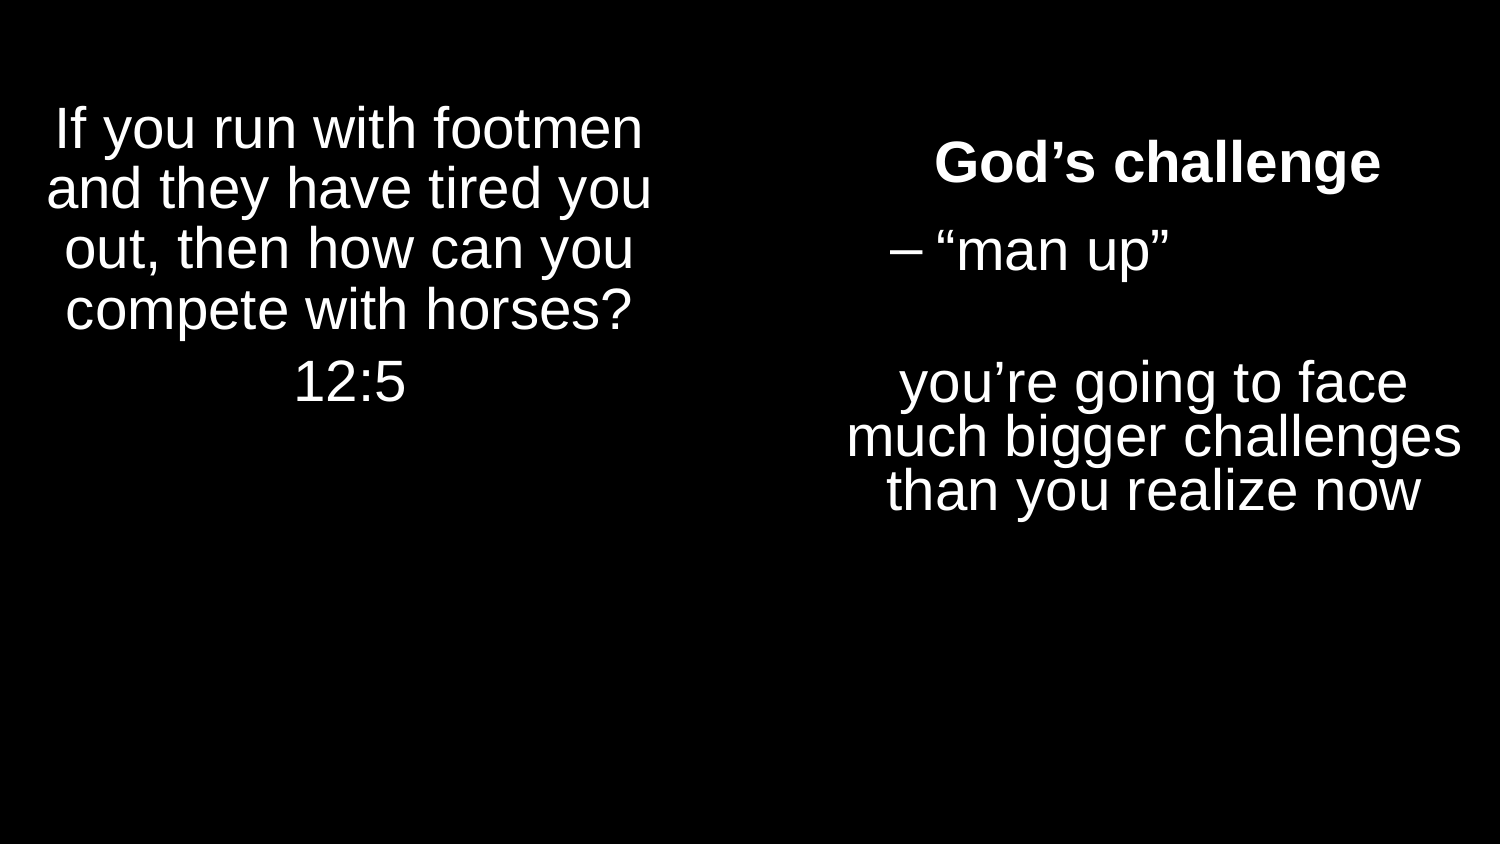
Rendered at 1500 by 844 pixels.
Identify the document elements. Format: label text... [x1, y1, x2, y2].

list If you run with footmen and they have tired you out, then how can you compete with horses? 12:5 [0, 21, 700, 647]
list God’s challenge “man up” you’re going to face much bigger challenges than you realize now [800, 21, 1500, 647]
list [0, 96, 713, 760]
